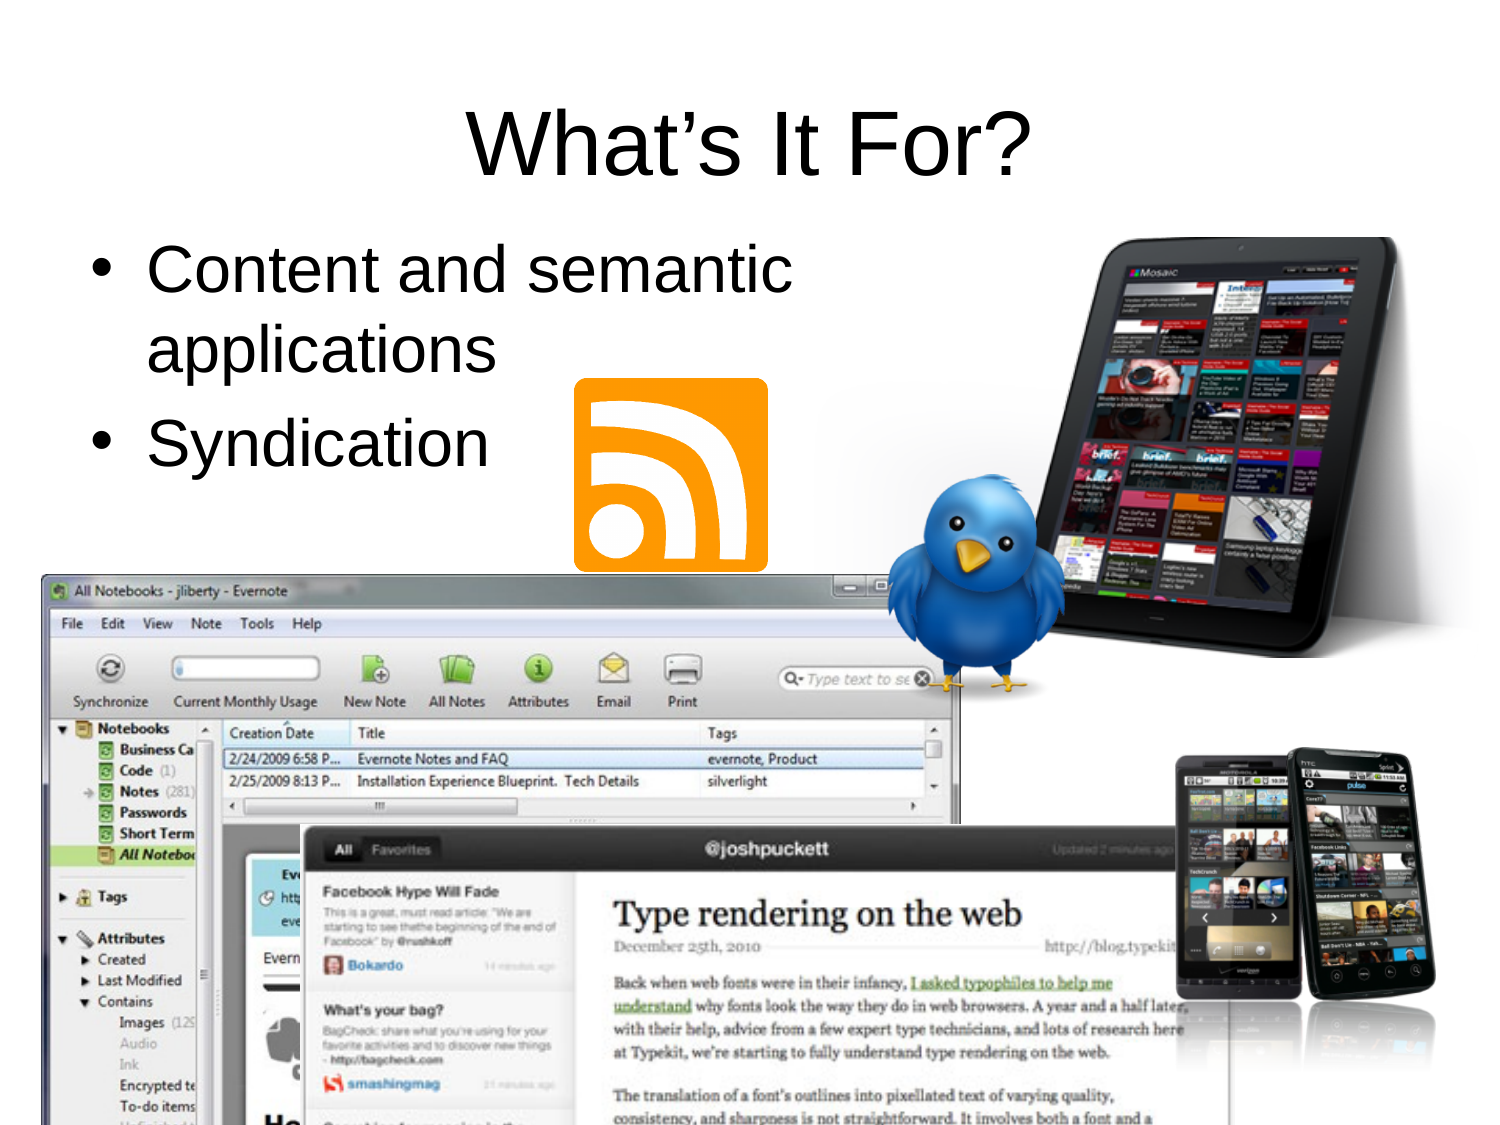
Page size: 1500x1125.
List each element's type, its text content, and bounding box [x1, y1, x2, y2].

title What’s It For? [75, 45, 1425, 233]
picture [41, 237, 1487, 1125]
list Content and semantic applications Syndication [75, 218, 875, 573]
picture [574, 378, 768, 572]
